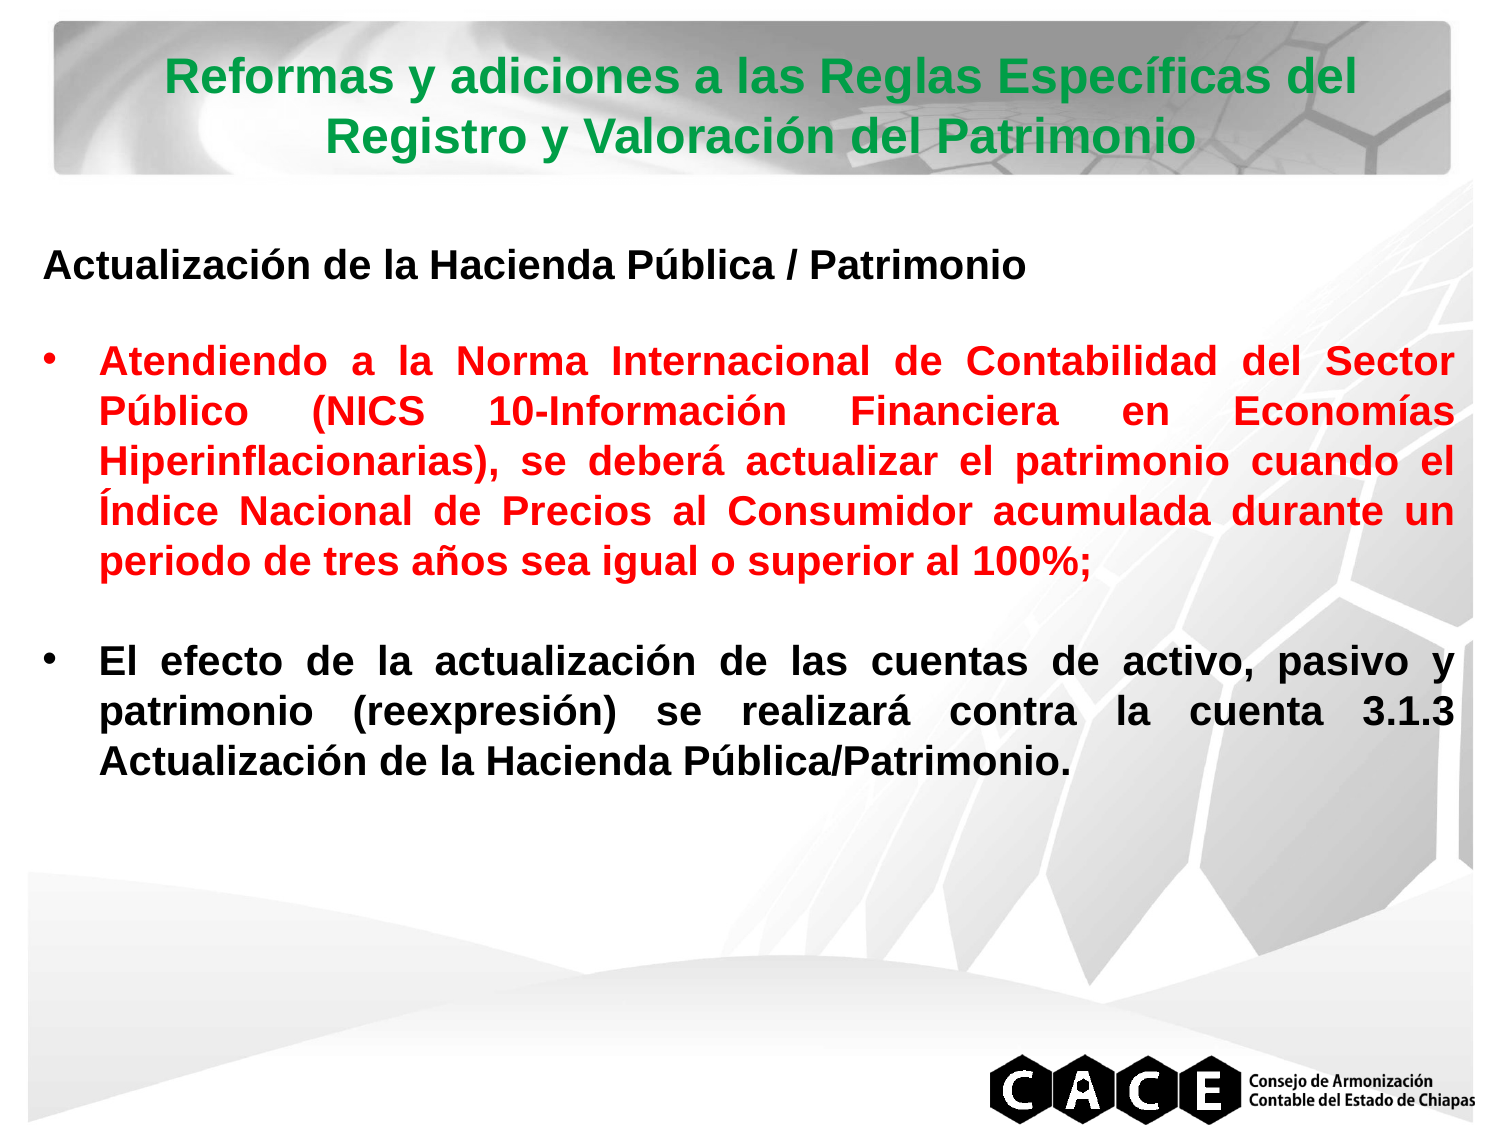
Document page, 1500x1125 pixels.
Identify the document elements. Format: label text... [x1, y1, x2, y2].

text_box Actualización de la Hacienda Pública / Patrimonio Atendiendo a la Norma Internacional de Contabilidad del Sector Público (NICS 10-Información Financiera en Economías Hiperinflacionarias), se deberá actualizar el patrimonio cuando el Índice Nacional de Precios al Consumidor acumulada durante un periodo de tres años sea igual o superior al 100%; El efecto de la actualización de las cuentas de activo, pasivo y patrimonio (reexpresión) se realizará contra la cuenta 3.1.3 Actualización de la Hacienda Pública/Patrimonio. [27, 231, 1471, 791]
text_box Reformas y adiciones a las Reglas Específicas del Registro y Valoración del Patrimonio [76, 36, 1447, 172]
